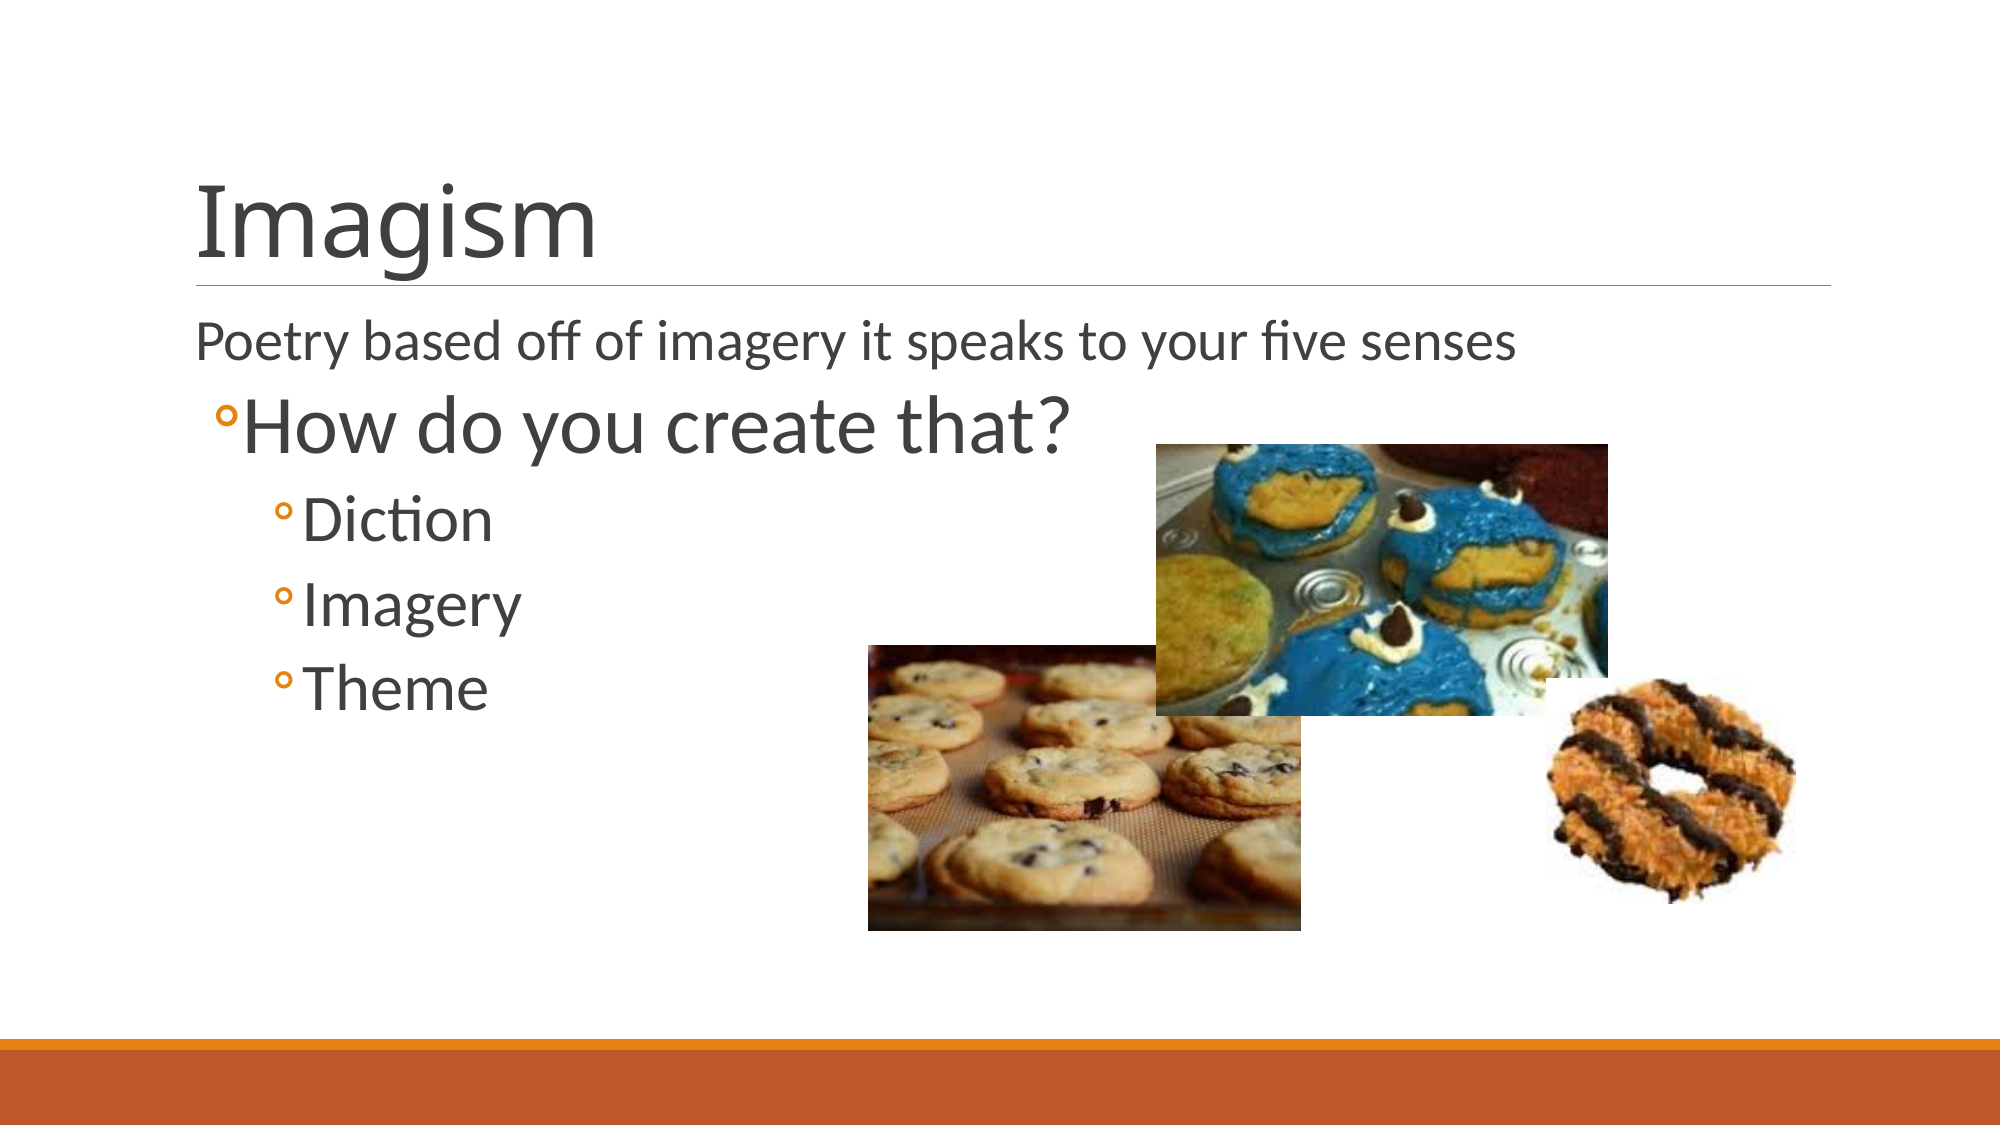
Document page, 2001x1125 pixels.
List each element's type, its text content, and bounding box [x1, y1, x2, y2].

title Imagism [180, 47, 1830, 285]
picture [868, 443, 1796, 932]
list Poetry based off of imagery it speaks to your five senses How do you create that? Diction Imagery Theme [180, 302, 1830, 963]
